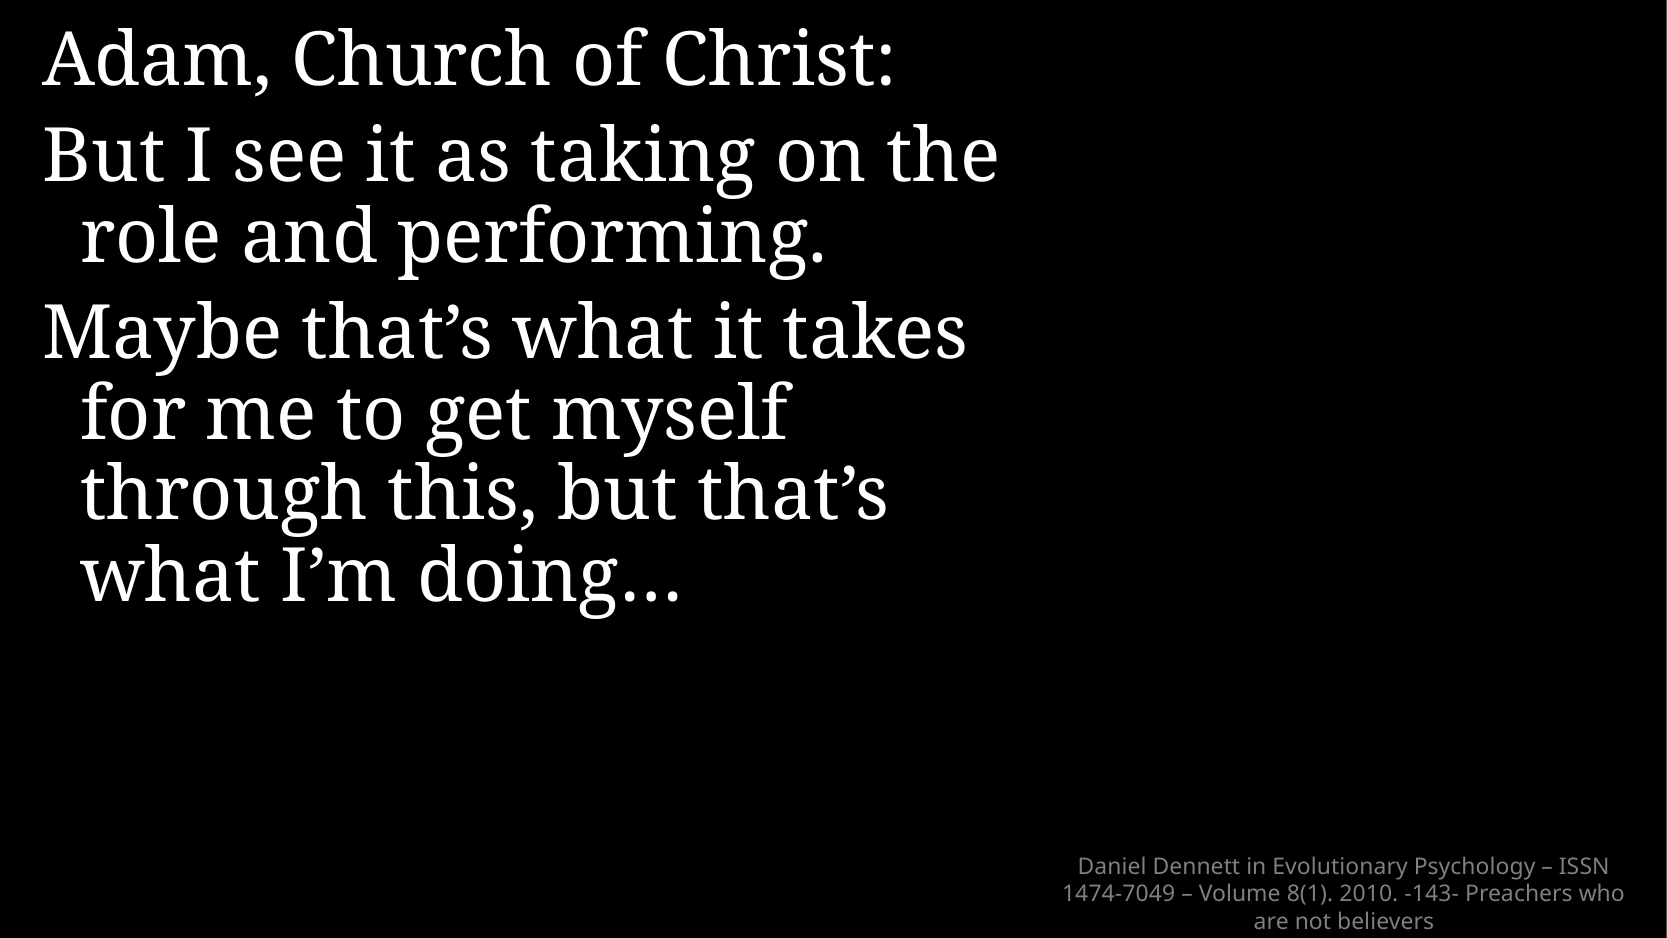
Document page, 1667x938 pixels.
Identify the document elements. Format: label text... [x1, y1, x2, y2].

title Daniel Dennett in Evolutionary Psychology – ISSN 1474-7049 – Volume 8(1). 2010. -143- Preachers who are not believers [1045, 843, 1643, 924]
list Adam, Church of Christ: But I see it as taking on the role and performing. Maybe that’s what it takes for me to get myself through this, but that’s what I’m doing… [27, 12, 1047, 919]
